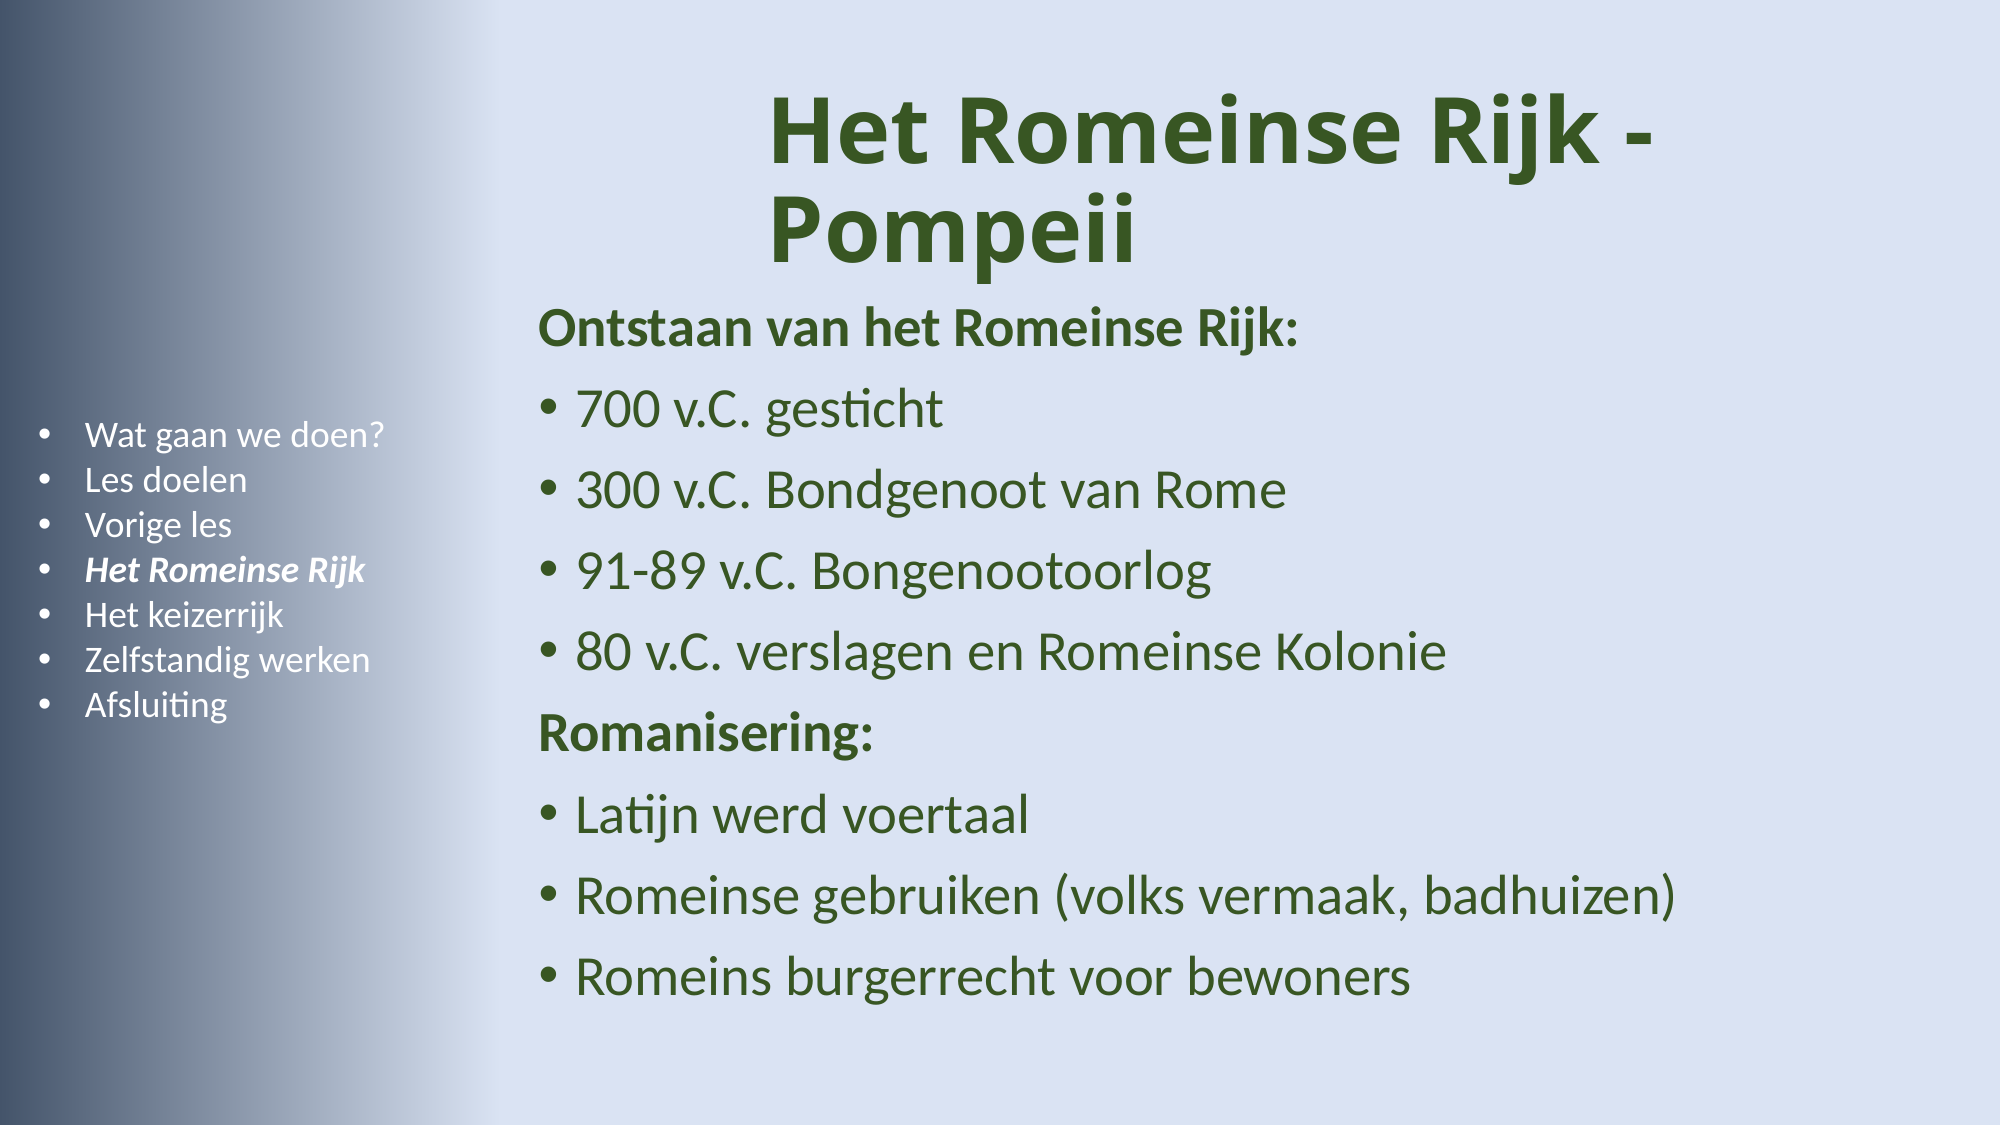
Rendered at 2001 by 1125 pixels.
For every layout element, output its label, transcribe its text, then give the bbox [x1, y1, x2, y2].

text_box Wat gaan we doen? Les doelen Vorige les Het Romeinse Rijk Het keizerrijk Zelfstandig werken Afsluiting [23, 403, 401, 733]
list Ontstaan van het Romeinse Rijk: 700 v.C. gesticht 300 v.C. Bondgenoot van Rome 91-89 v.C. Bongenootoorlog 80 v.C. verslagen en Romeinse Kolonie Romanisering: Latijn werd voertaal Romeinse gebruiken (volks vermaak, badhuizen) Romeins burgerrecht voor bewoners [523, 290, 1736, 1020]
title Het Romeinse Rijk - Pompeii [751, 82, 1910, 284]
